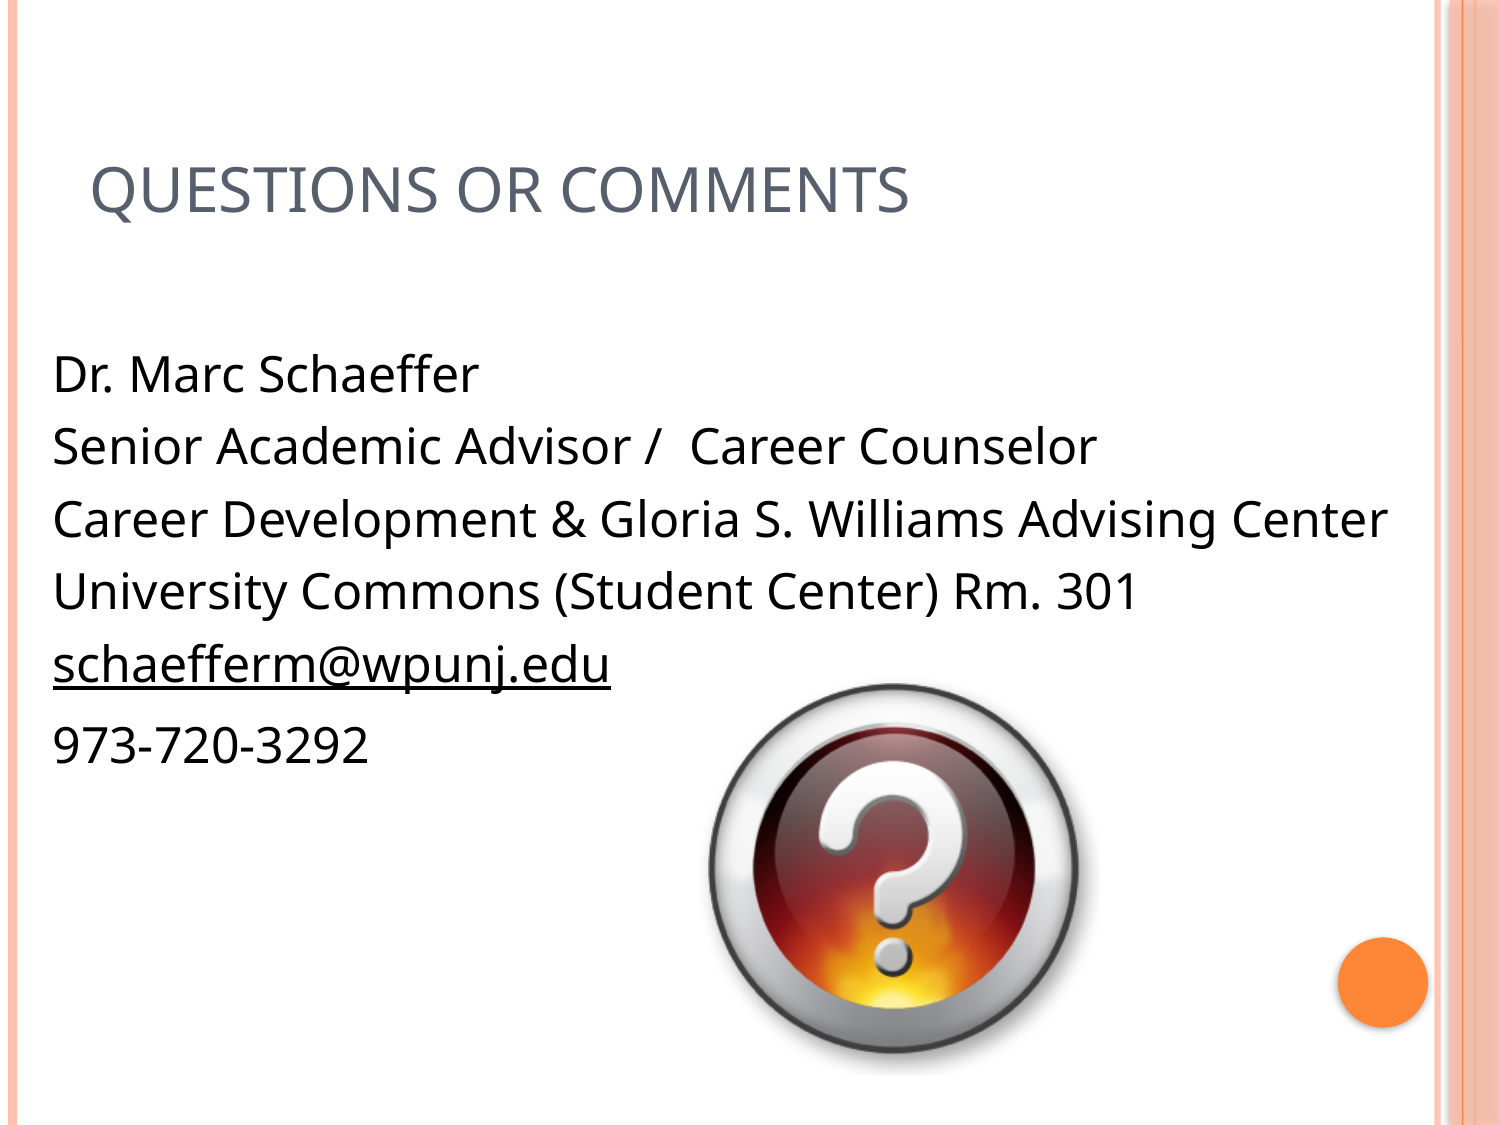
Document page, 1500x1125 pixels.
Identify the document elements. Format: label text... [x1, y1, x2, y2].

list Dr. Marc Schaeffer Senior Academic Advisor / Career Counselor Career Development & Gloria S. Williams Advising Center University Commons (Student Center) Rm. 301 schaefferm@wpunj.edu 973-720-3292 [37, 262, 1451, 1063]
picture [686, 661, 1101, 1076]
title Questions or Comments [75, 45, 1300, 233]
